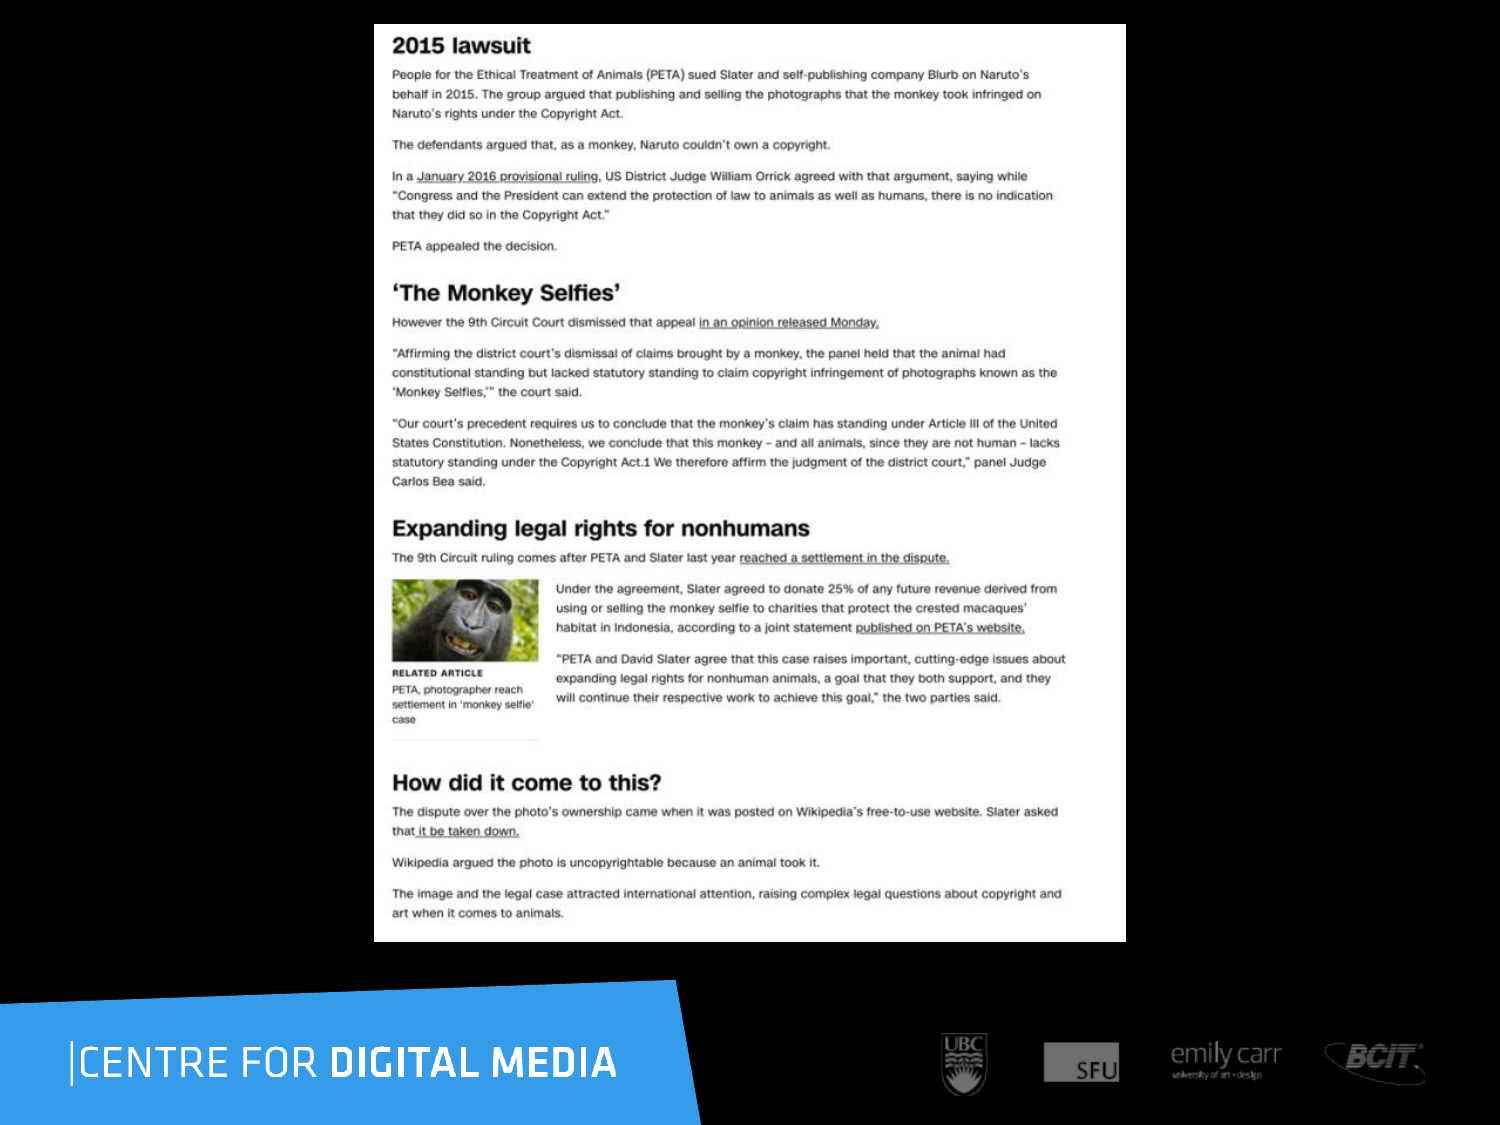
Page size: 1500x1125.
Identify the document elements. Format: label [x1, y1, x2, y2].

picture [374, 23, 1126, 942]
